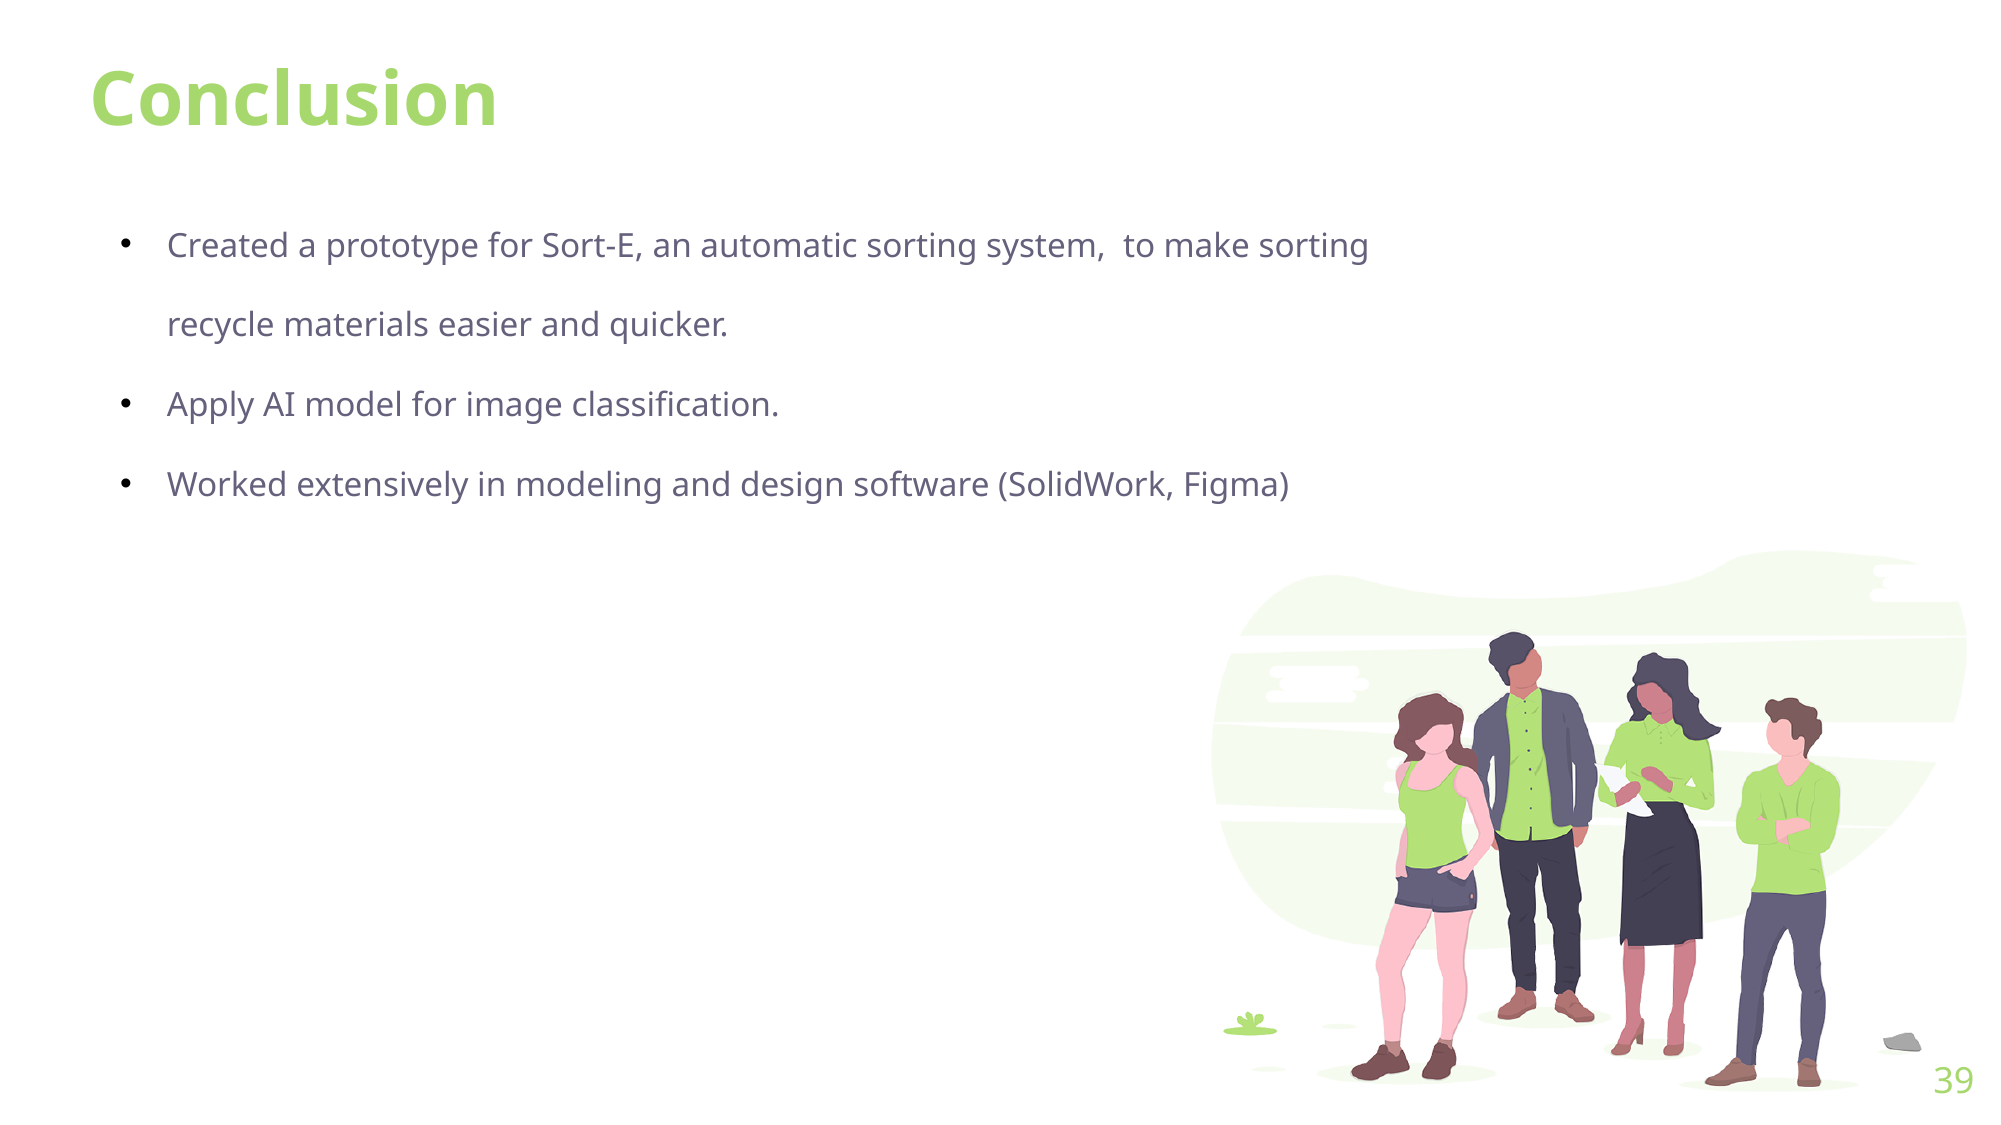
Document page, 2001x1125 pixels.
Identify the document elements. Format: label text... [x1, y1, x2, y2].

picture [1211, 550, 1967, 1092]
text_box Created a prototype for Sort-E, an automatic sorting system, to make sorting recycle materials easier and quicker. Apply AI model for image classification. Worked extensively in modeling and design software (SolidWork, Figma) [104, 176, 1495, 706]
text_box Conclusion [74, 43, 1353, 148]
slide_number 39 [1854, 1038, 1975, 1125]
